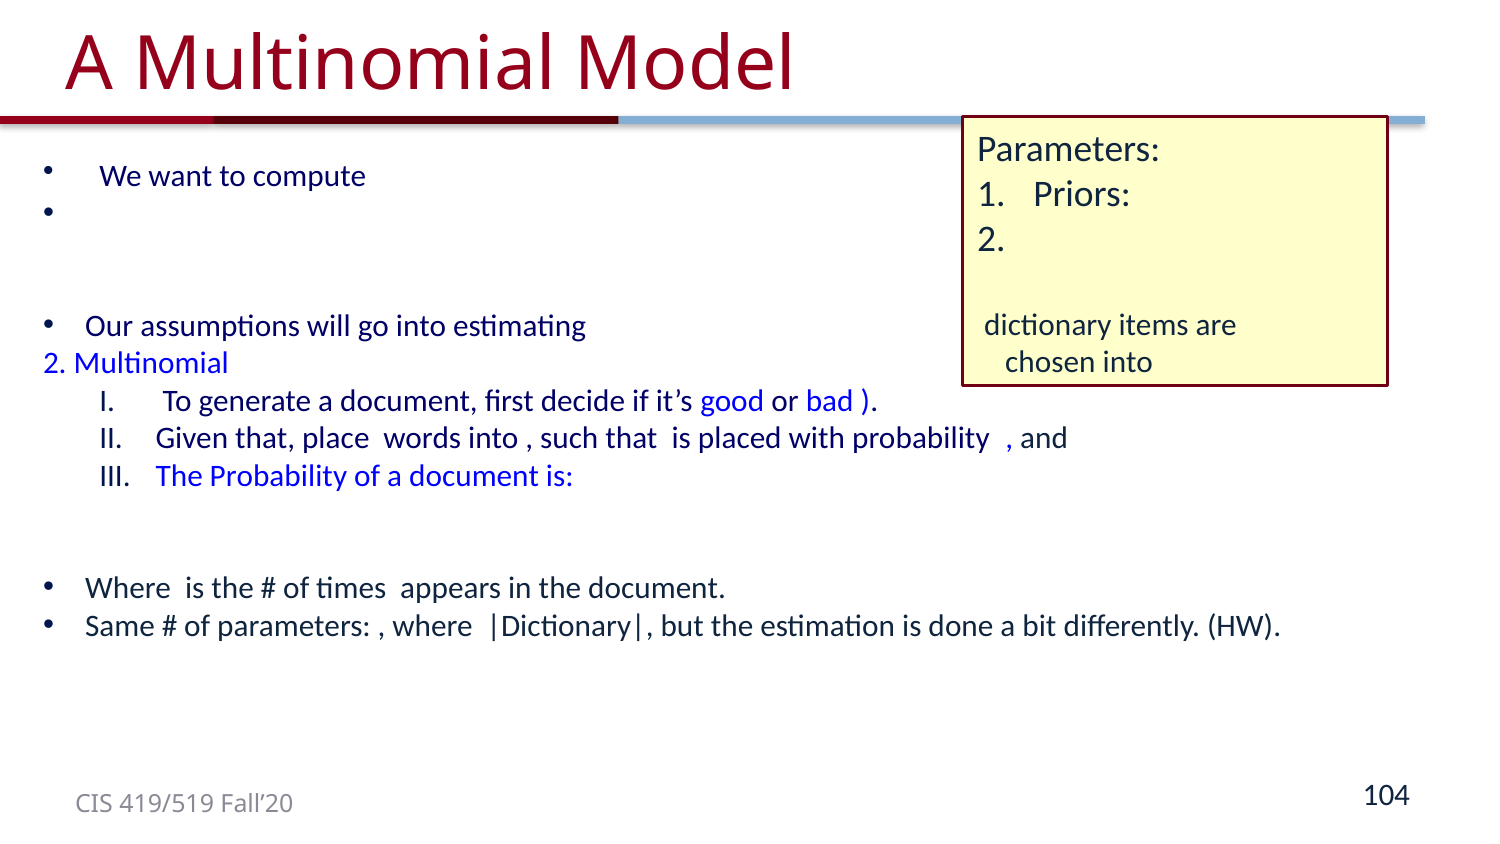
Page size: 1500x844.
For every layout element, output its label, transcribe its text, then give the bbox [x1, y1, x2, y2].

slide_number 104 [1074, 770, 1425, 816]
title A Multinomial Model [50, 2, 1401, 117]
